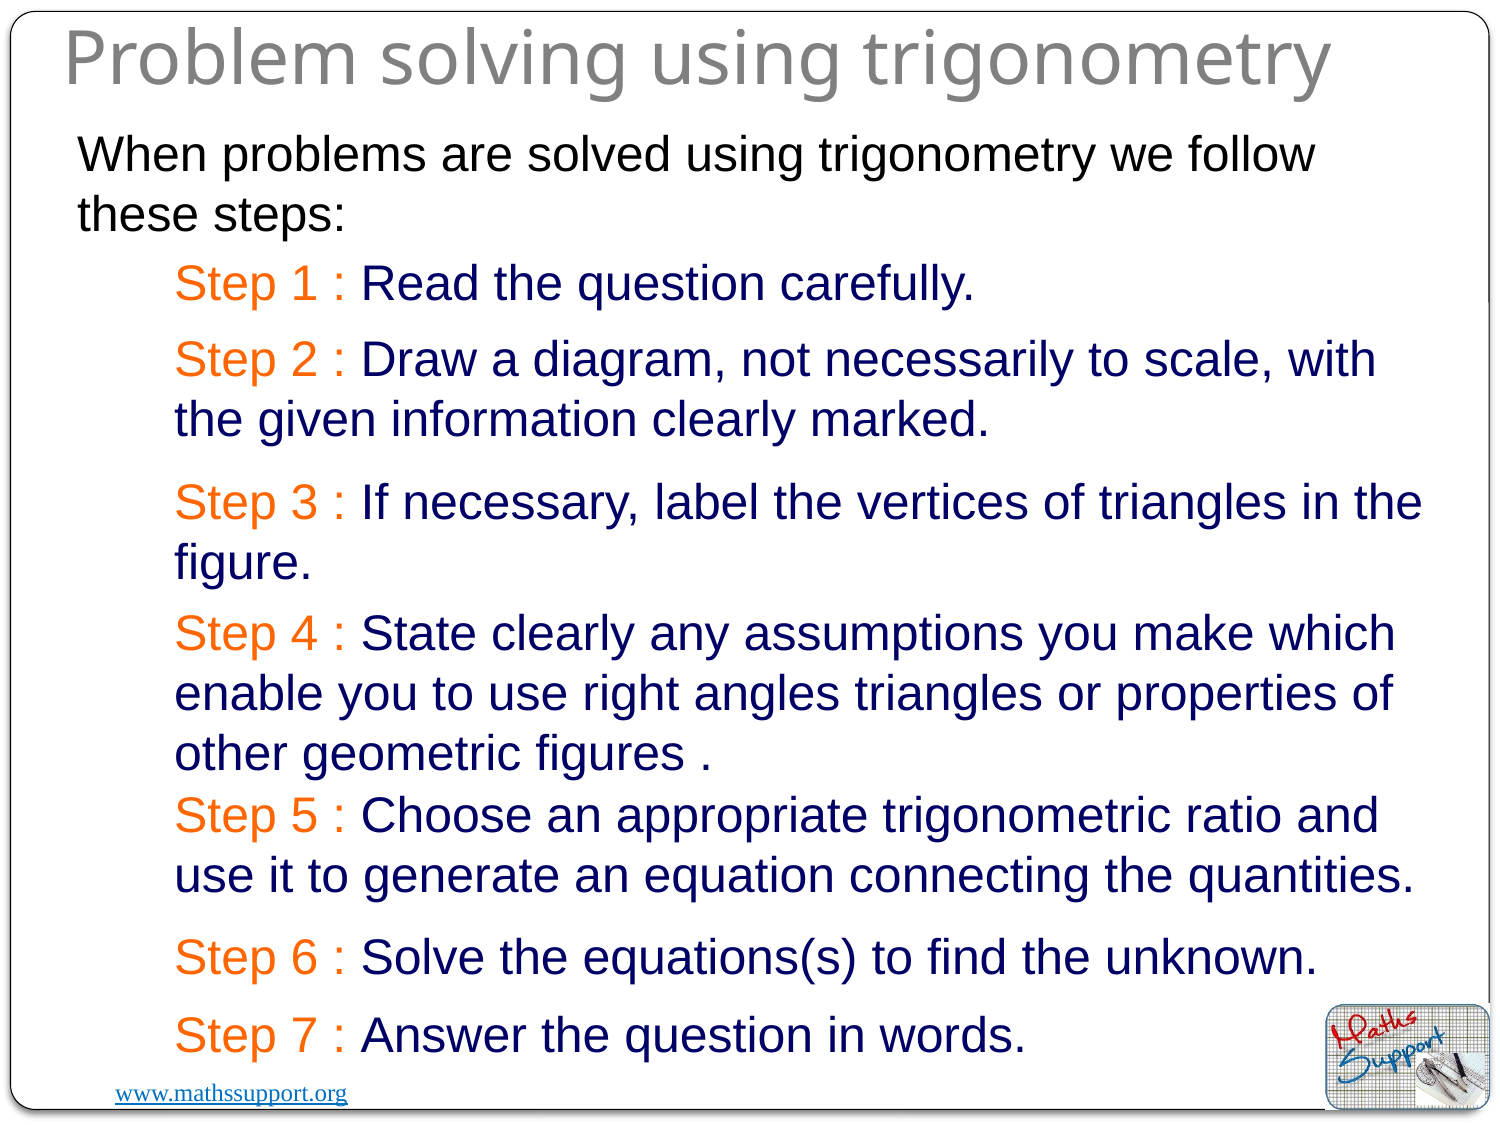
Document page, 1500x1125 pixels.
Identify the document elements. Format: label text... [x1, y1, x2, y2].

text_box Step 7 : Answer the question in words. [159, 994, 1447, 1070]
text_box Problem solving using trigonometry [62, 0, 1338, 100]
picture [1325, 1003, 1490, 1110]
text_box Step 4 : State clearly any assumptions you make which enable you to use right angles triangles or properties of other geometric figures . [159, 593, 1447, 775]
text_box [84, 1073, 415, 1106]
text_box Step 2 : Draw a diagram, not necessarily to scale, with the given information clearly marked. [159, 318, 1447, 454]
text_box Step 6 : Solve the equations(s) to find the unknown. [159, 916, 1447, 992]
text_box Step 1 : Read the question carefully. [159, 243, 1447, 318]
text_box When problems are solved using trigonometry we follow these steps: [62, 113, 1388, 249]
text_box Step 3 : If necessary, label the vertices of triangles in the figure. [159, 462, 1447, 593]
text_box [1324, 1004, 1488, 1106]
text_box Step 5 : Choose an appropriate trigonometric ratio and use it to generate an equation connecting the quantities. [159, 775, 1447, 910]
